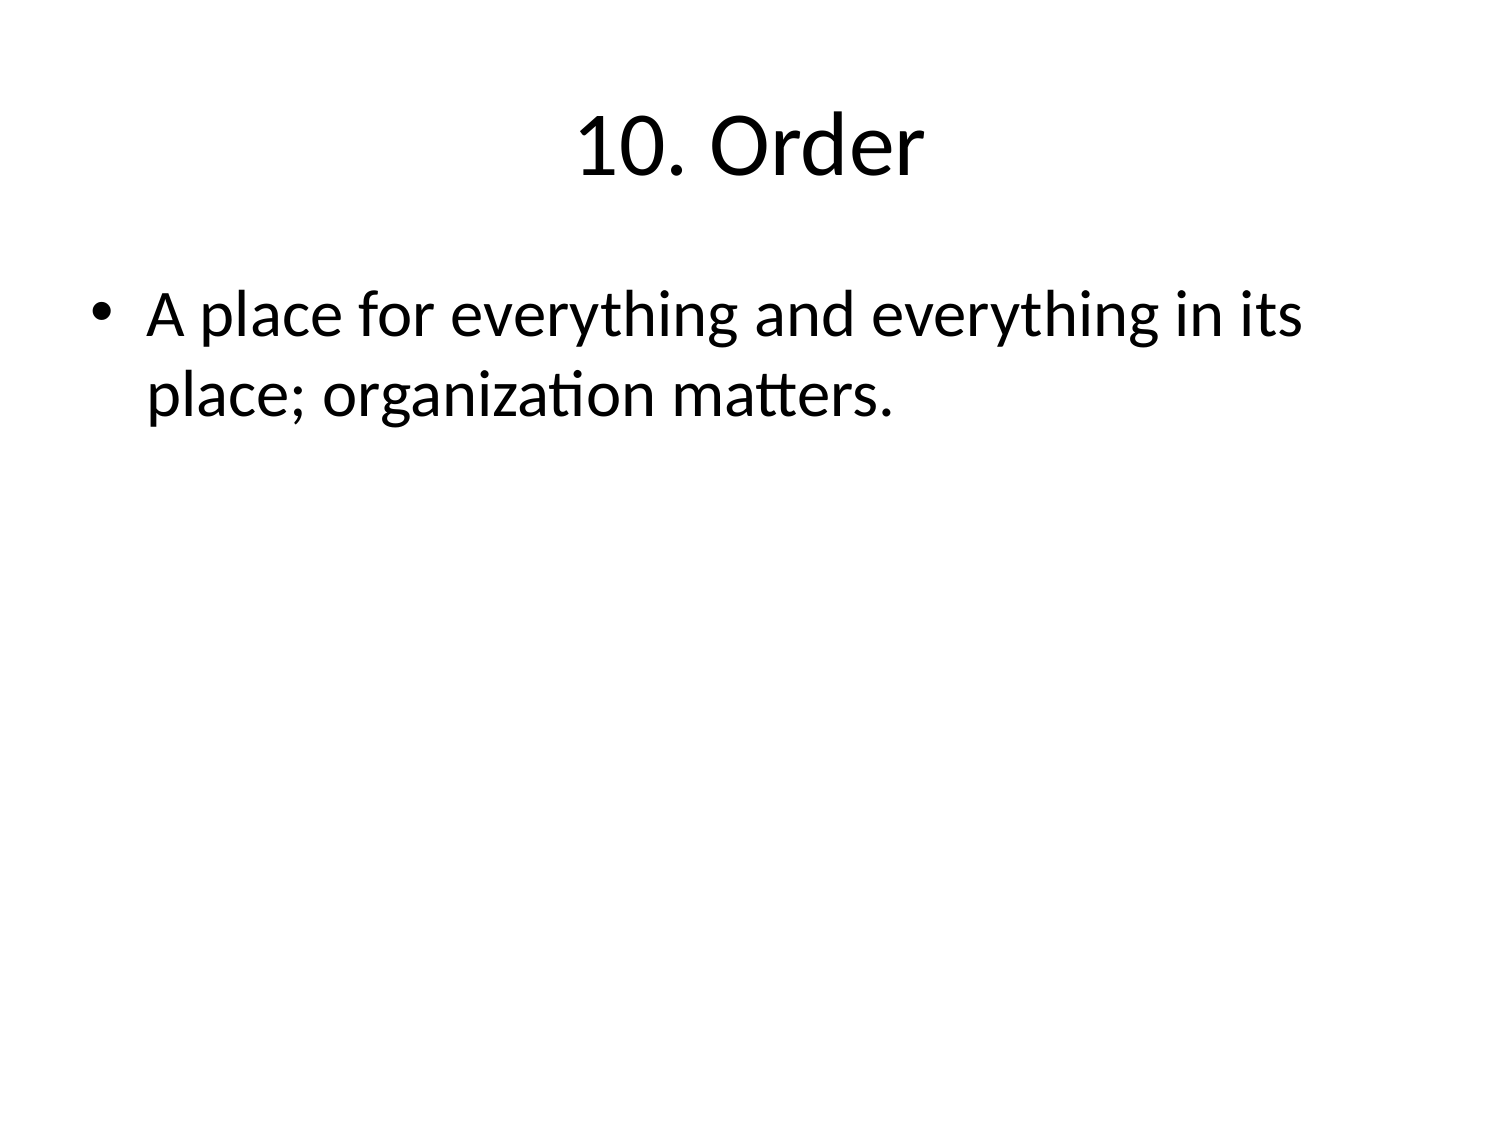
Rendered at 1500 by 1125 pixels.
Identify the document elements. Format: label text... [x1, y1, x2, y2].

list A place for everything and everything in its place; organization matters. [75, 262, 1425, 1005]
title 10. Order [75, 45, 1425, 233]
